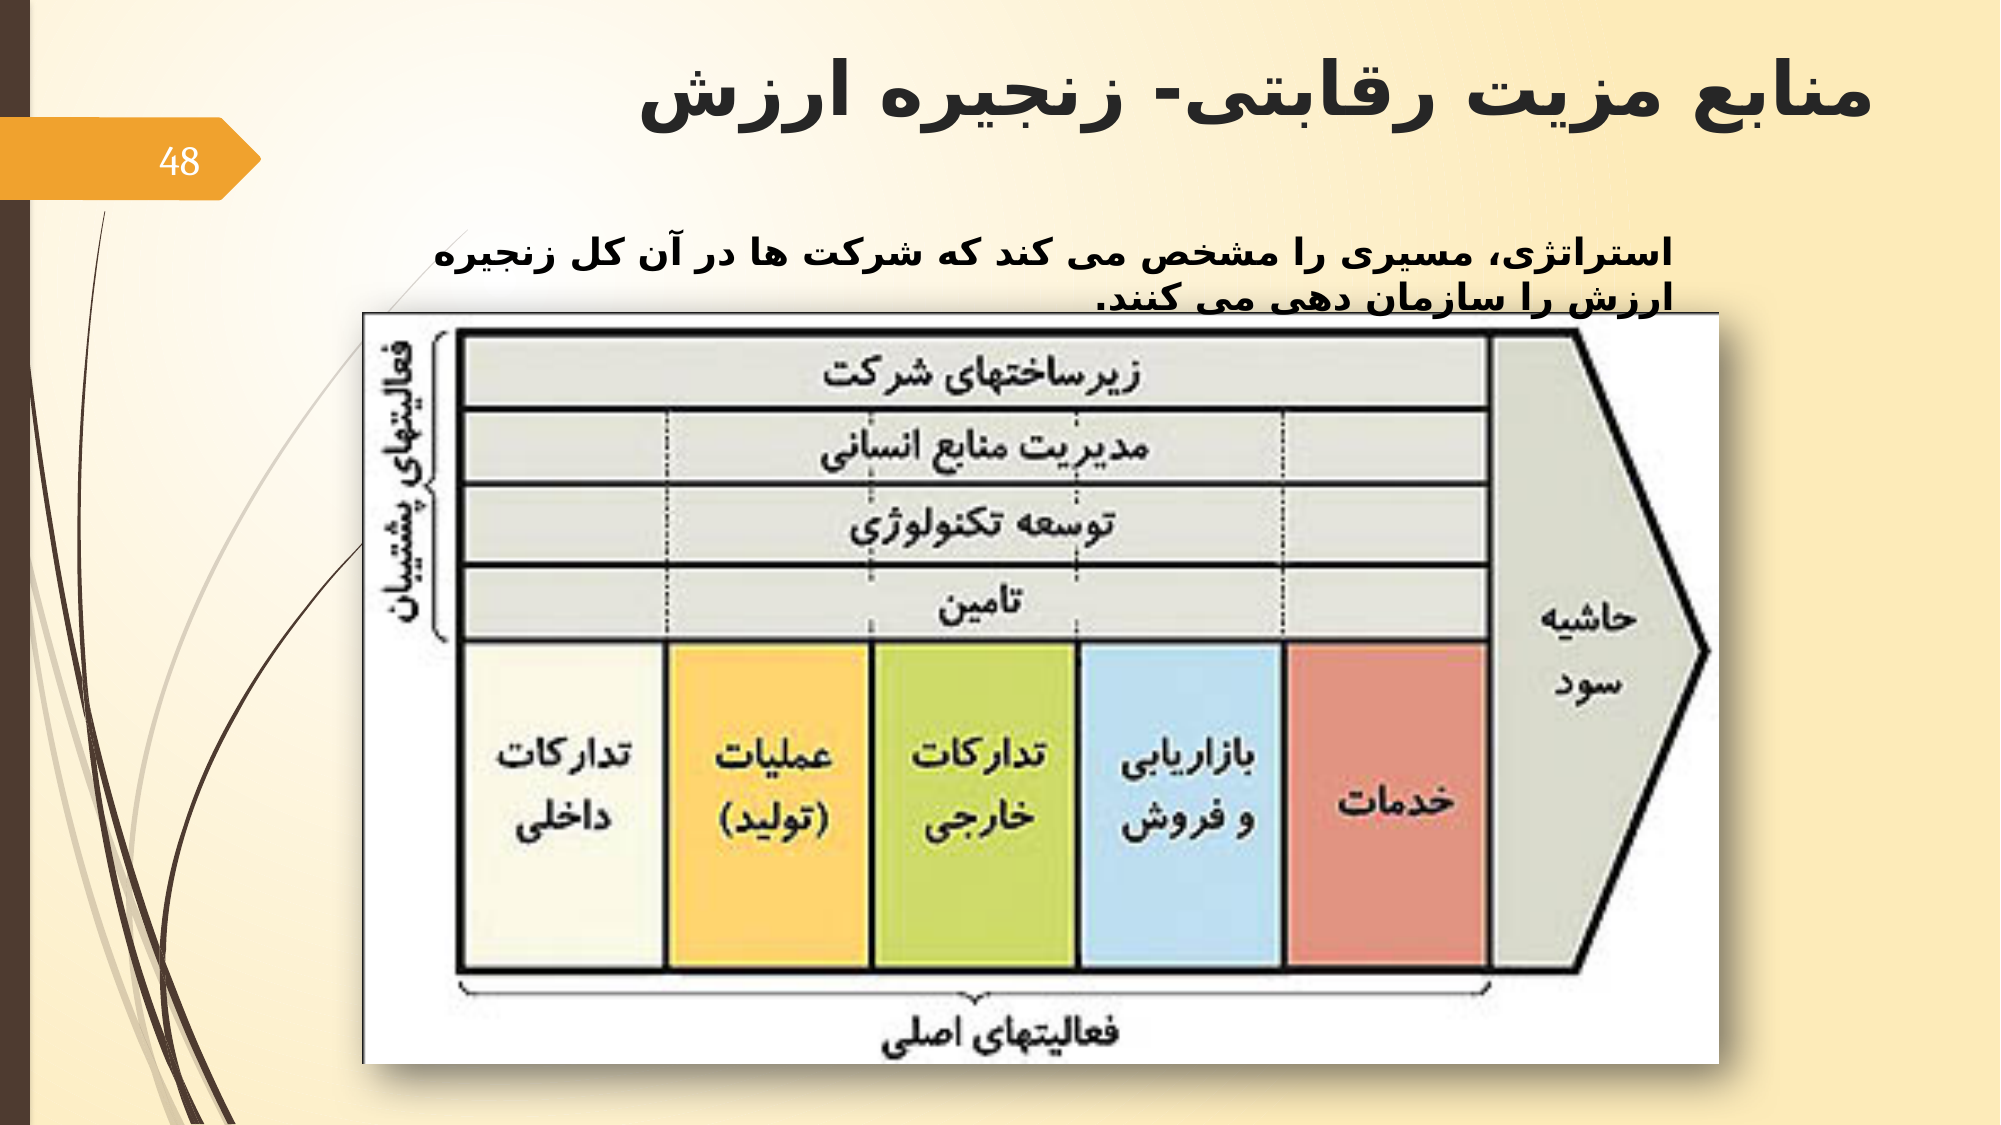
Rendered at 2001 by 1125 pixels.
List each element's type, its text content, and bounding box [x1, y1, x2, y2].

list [362, 312, 1720, 1064]
slide_number 48 [87, 129, 216, 190]
title منابع مزیت رقابتی- زنجیره ارزش [429, 33, 1892, 190]
text_box استراتژی، مسیری را مشخص می کند که شرکت ها در آن کل زنجیره ارزش را سازمان دهی می کنند. [362, 220, 1690, 312]
